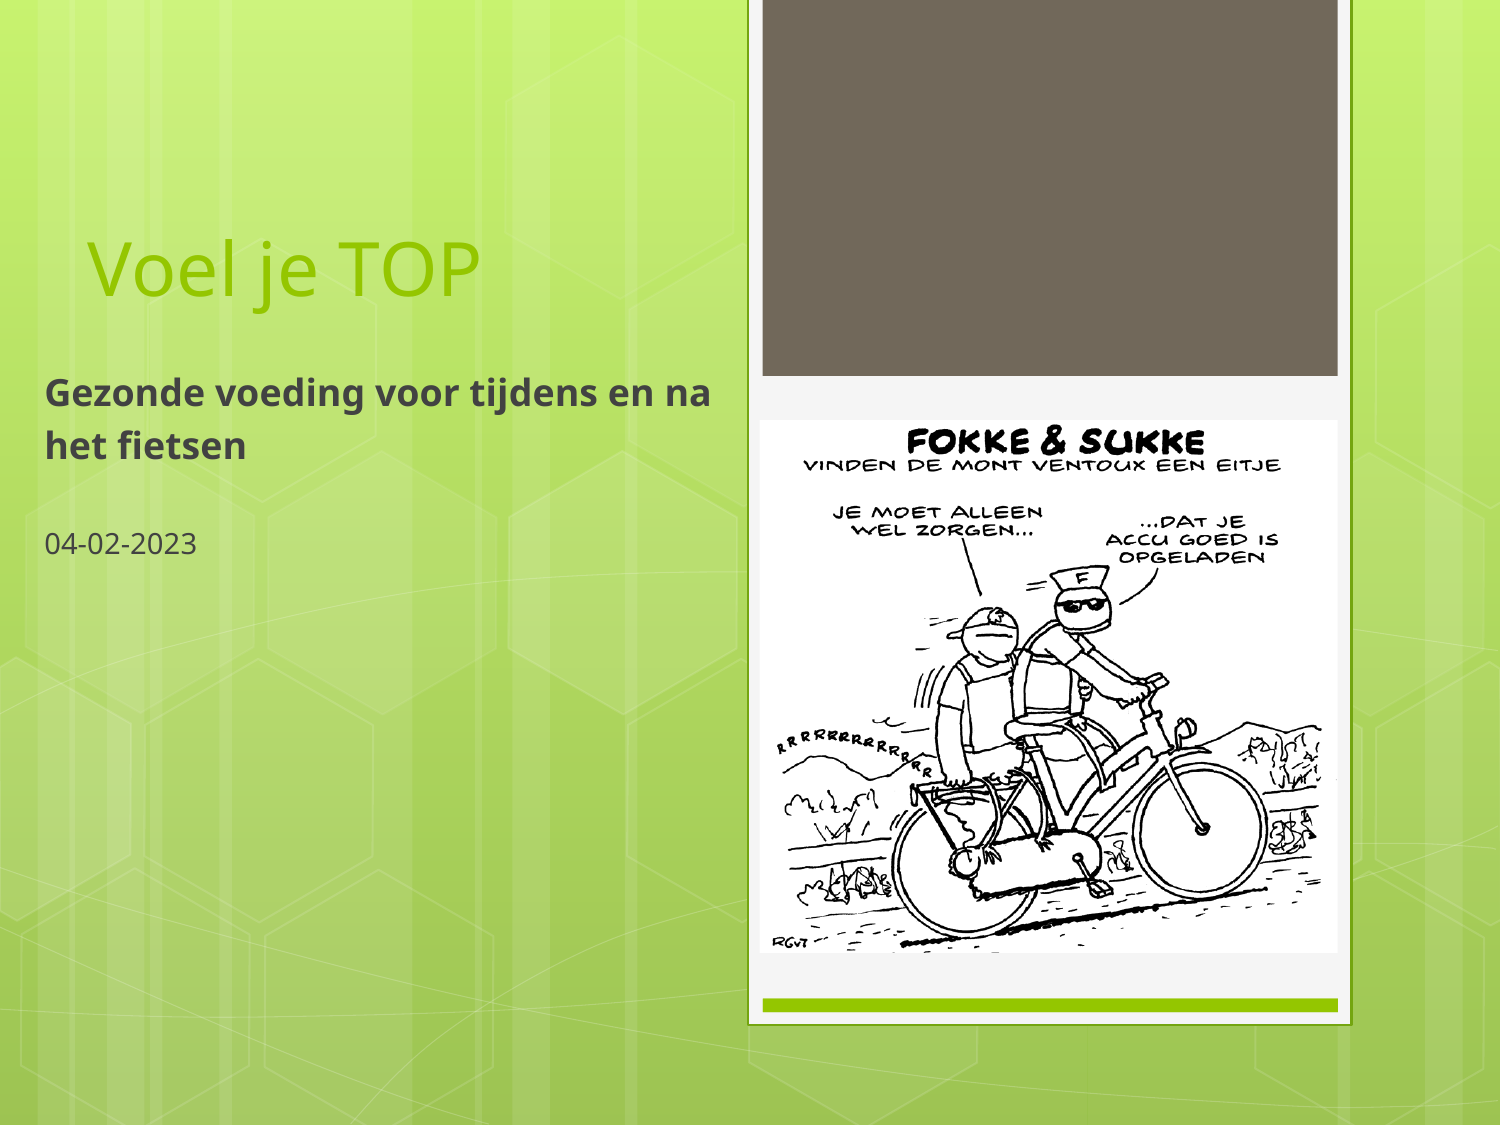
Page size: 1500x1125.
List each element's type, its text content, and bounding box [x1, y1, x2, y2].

title Voel je TOP [72, 78, 1348, 320]
subtitle Gezonde voeding voor tijdens en na het fietsen 04-02-2023 [29, 361, 1080, 650]
picture [759, 420, 1338, 953]
